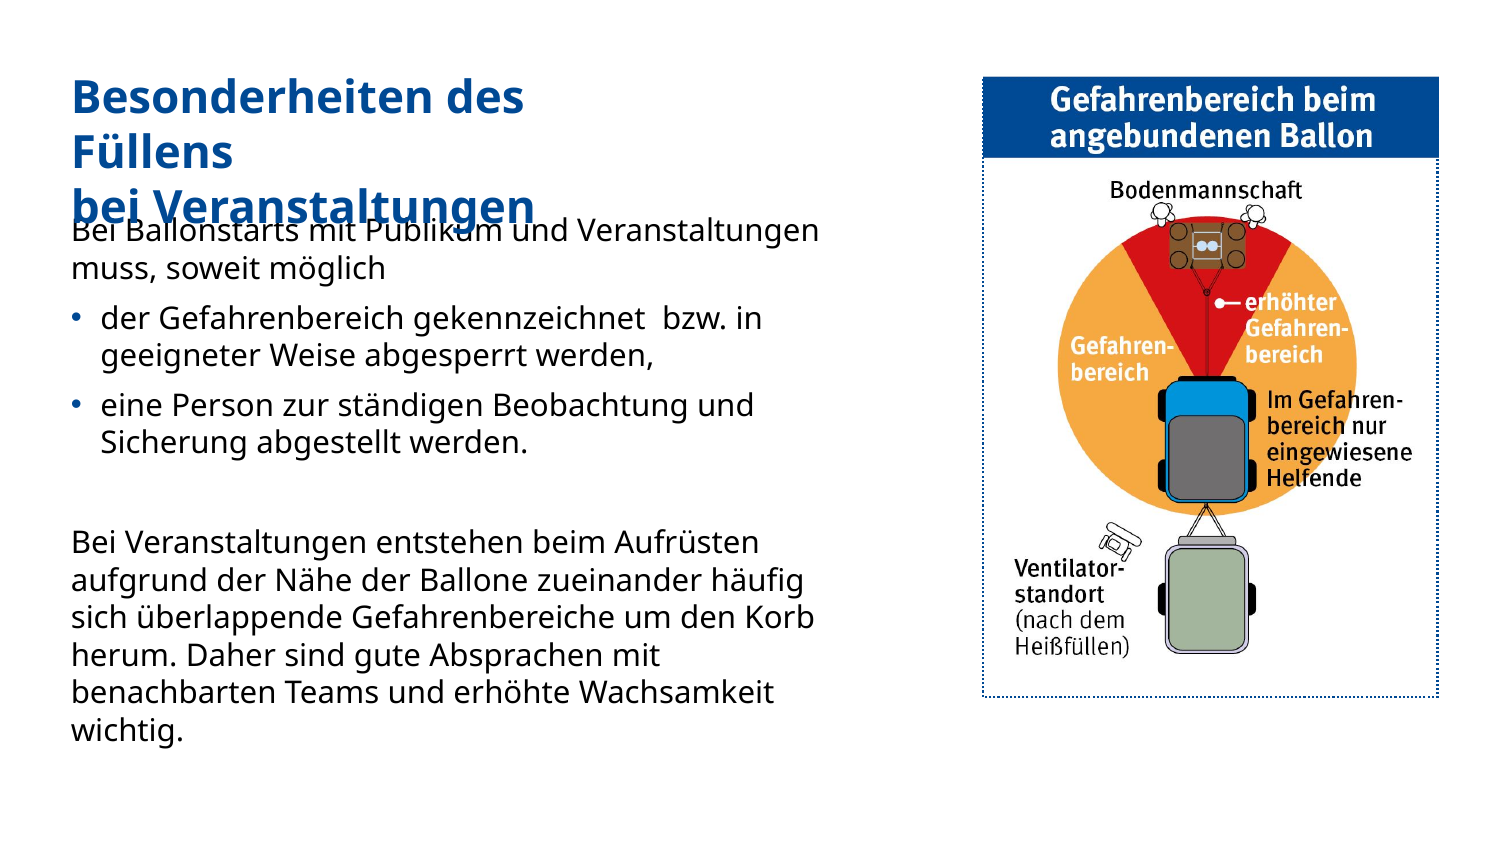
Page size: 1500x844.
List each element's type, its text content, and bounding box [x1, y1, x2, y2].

text_box Besonderheiten des Füllens bei Veranstaltungen [70, 67, 703, 233]
text_box Bei Ballonstarts mit Publikum und Veranstaltungen muss, soweit möglich der Gefahrenbereich gekennzeichnet bzw. in geeigneter Weise abgesperrt werden, eine Person zur ständigen Beobachtung und Sicherung abgestellt werden. Bei Veranstaltungen entstehen beim Aufrüsten aufgrund der Nähe der Ballone zueinander häufig sich überlappende Gefahrenbereiche um den Korb herum. Daher sind gute Absprachen mit benachbarten Teams und erhöhte Wachsamkeit wichtig. [70, 203, 878, 722]
picture [982, 64, 1440, 696]
